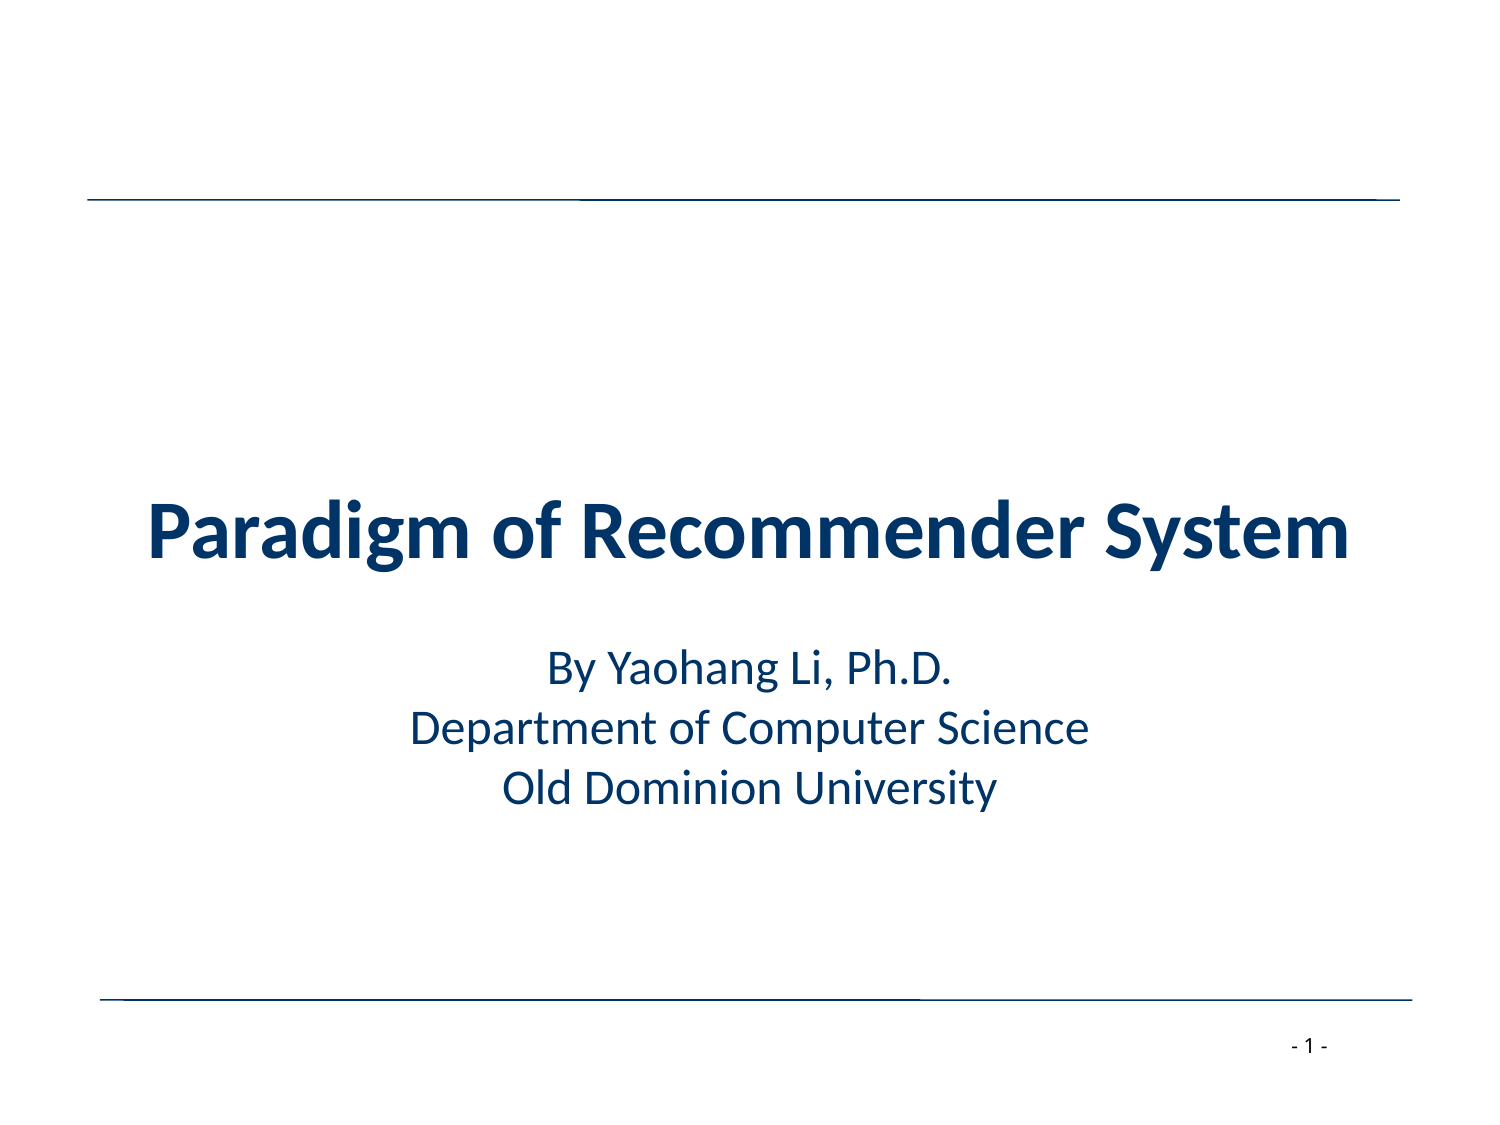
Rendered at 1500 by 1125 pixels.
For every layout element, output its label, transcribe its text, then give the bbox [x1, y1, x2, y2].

title Paradigm of Recommender System By Yaohang Li, Ph.D. Department of Computer Science Old Dominion University [112, 349, 1388, 941]
